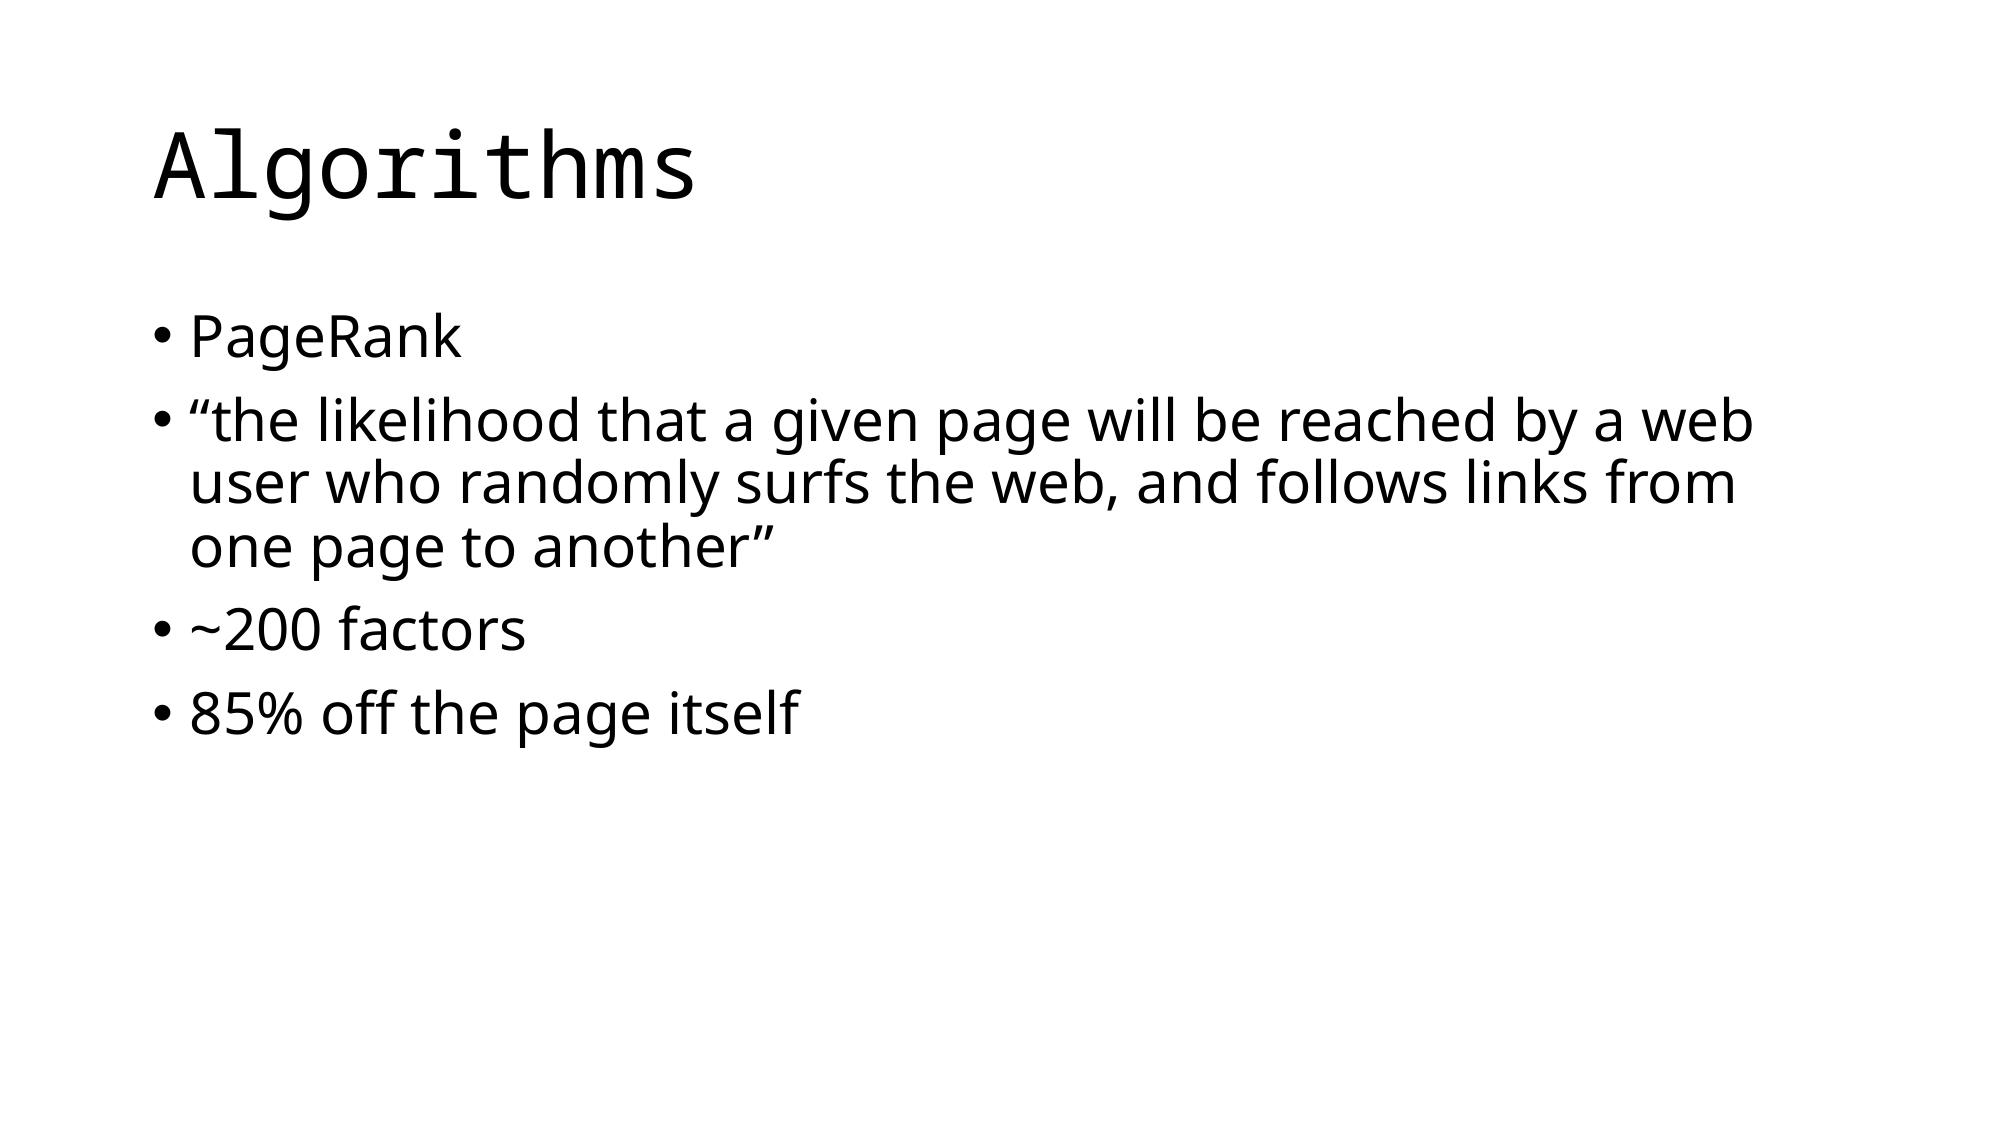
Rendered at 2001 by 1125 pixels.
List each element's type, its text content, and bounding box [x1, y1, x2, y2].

title Algorithms [137, 59, 1863, 278]
list PageRank “the likelihood that a given page will be reached by a web user who randomly surfs the web, and follows links from one page to another” ~200 factors 85% off the page itself [137, 299, 1863, 1014]
